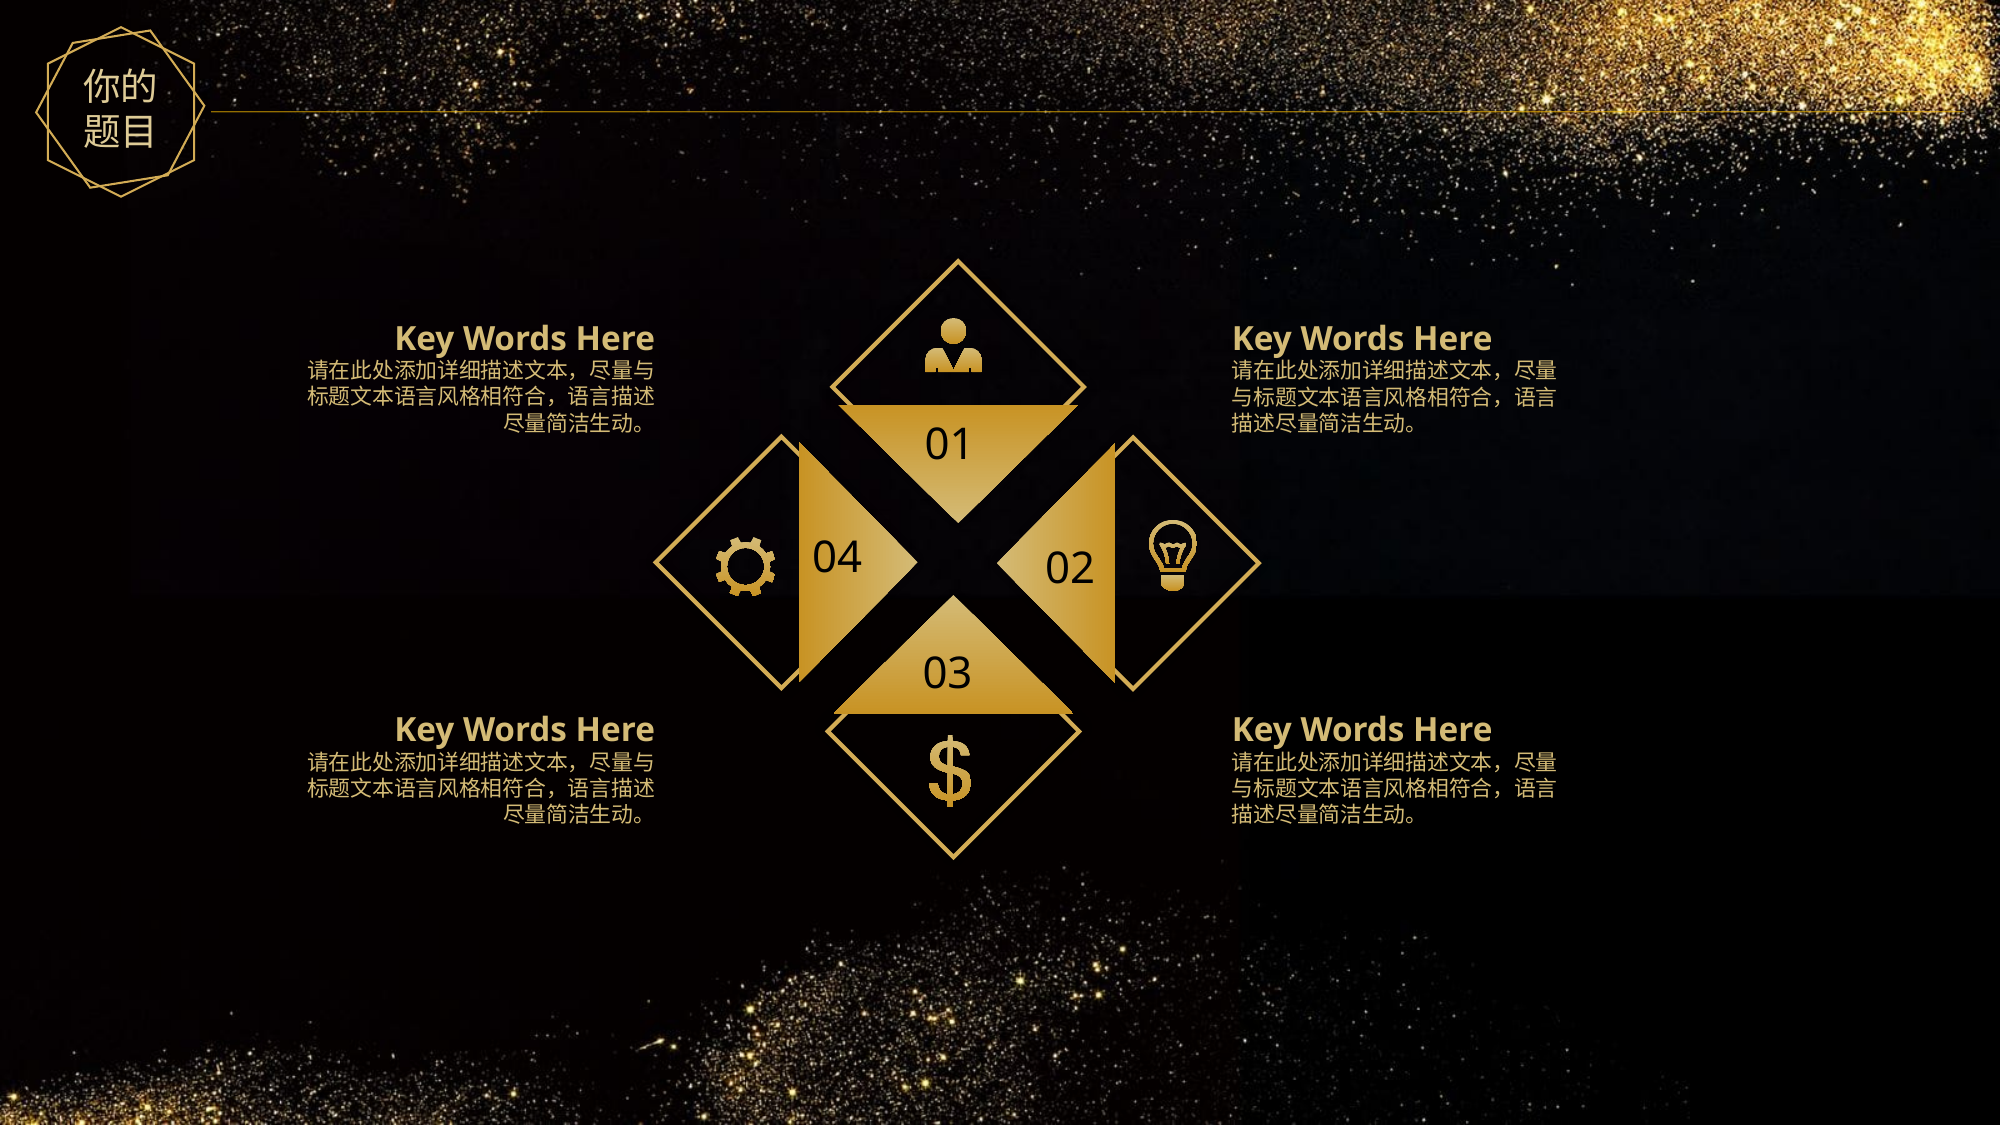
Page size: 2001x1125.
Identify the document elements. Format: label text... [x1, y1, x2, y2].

picture [0, 0, 2000, 1125]
text_box 02 [1030, 532, 1111, 601]
text_box Key Words Here 请在此处添加详细描述文本，尽量与标题文本语言风格相符合，语言描述尽量简洁生动。 [285, 269, 670, 443]
text_box [927, 733, 973, 808]
text_box 01 [909, 408, 990, 476]
text_box [830, 259, 1086, 403]
text_box Key Words Here 请在此处添加详细描述文本，尽量与标题文本语言风格相符合，语言描述尽量简洁生动。 [1217, 661, 1590, 835]
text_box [925, 318, 982, 373]
text_box [797, 439, 920, 685]
text_box [1117, 435, 1261, 691]
text_box [714, 535, 777, 598]
text_box 04 [796, 521, 878, 589]
text_box [835, 403, 1081, 525]
text_box [830, 593, 1076, 715]
text_box [654, 435, 797, 690]
text_box [826, 715, 1081, 859]
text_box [1149, 519, 1197, 591]
text_box 03 [907, 637, 988, 705]
text_box Key Words Here 请在此处添加详细描述文本，尽量与标题文本语言风格相符合，语言描述尽量简洁生动。 [285, 661, 670, 835]
text_box Key Words Here 请在此处添加详细描述文本，尽量与标题文本语言风格相符合，语言描述尽量简洁生动。 [1217, 269, 1590, 444]
text_box [995, 440, 1117, 686]
